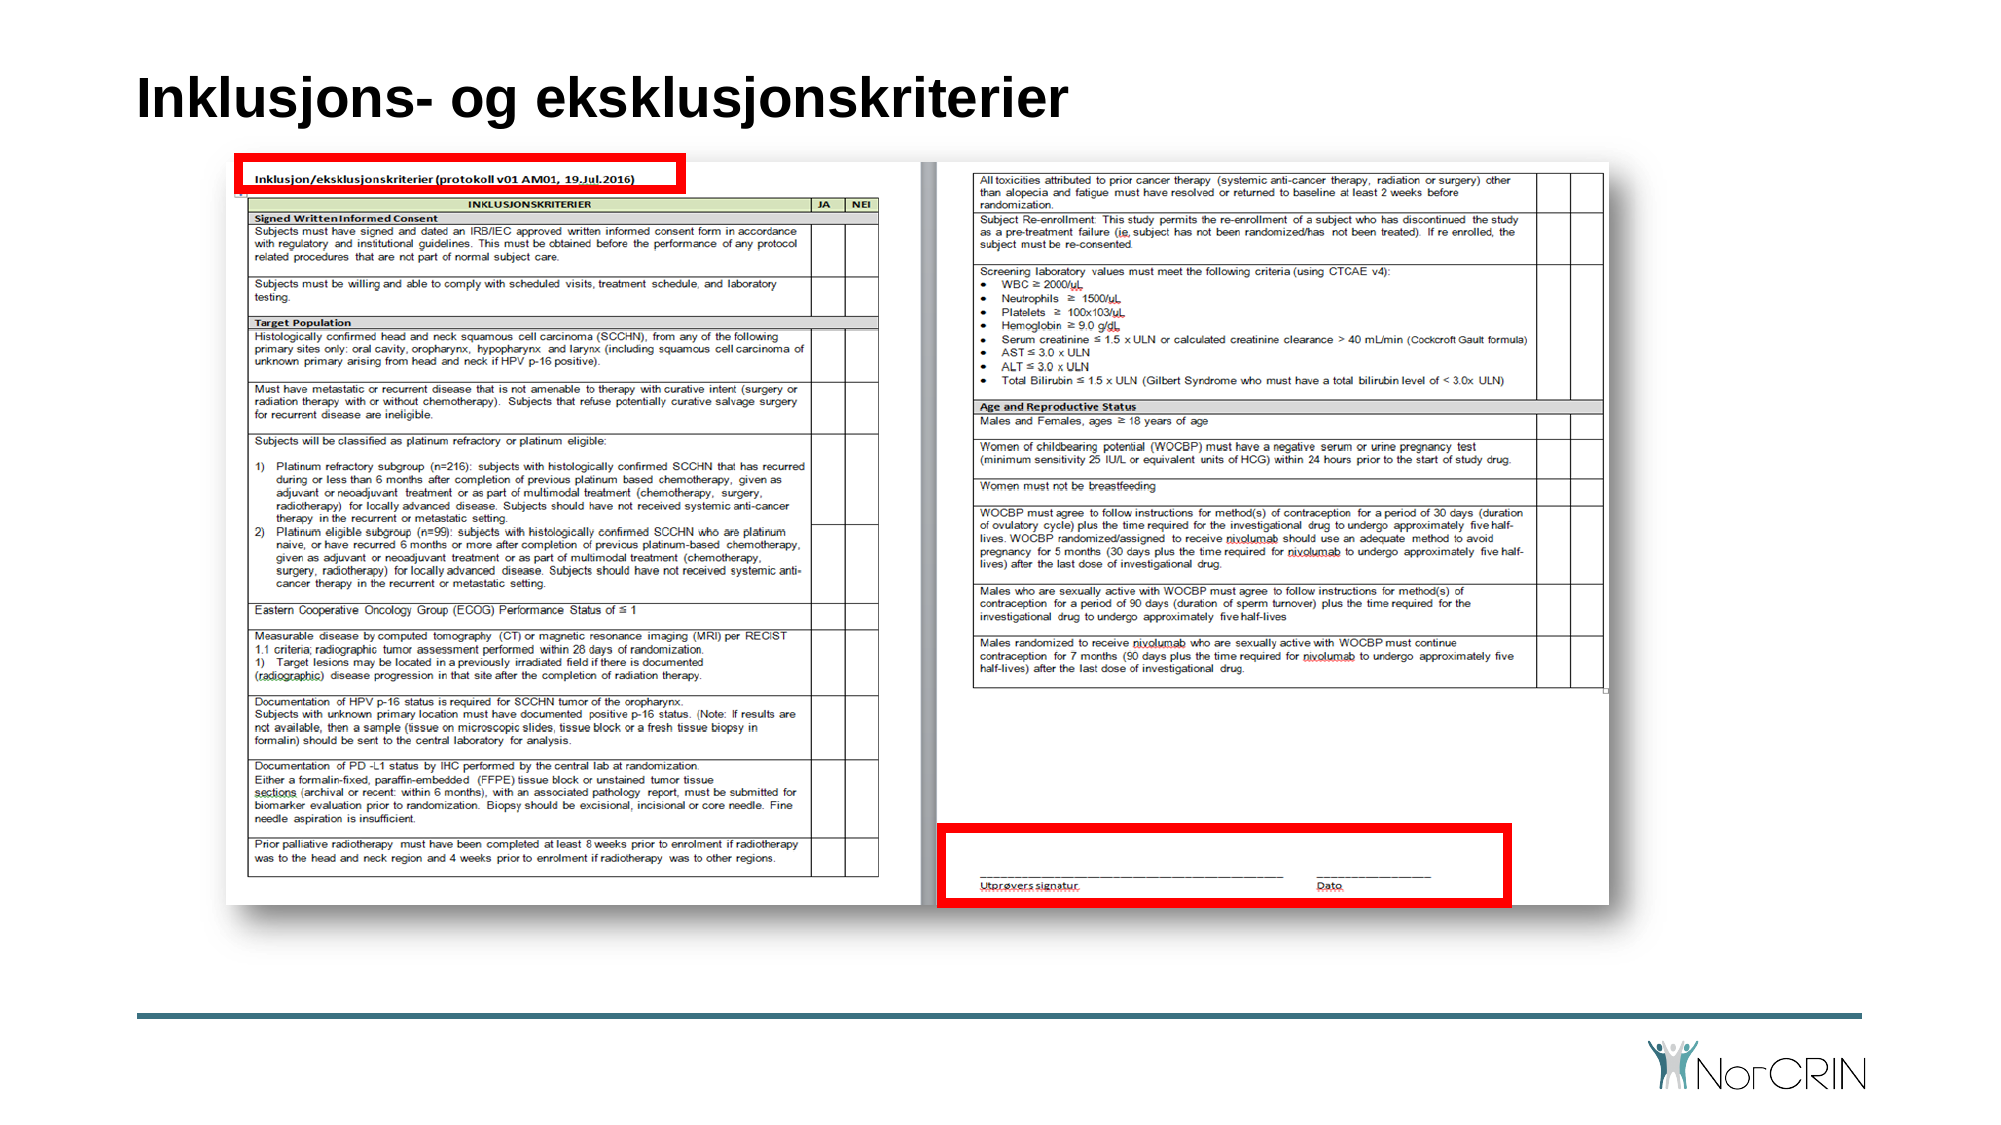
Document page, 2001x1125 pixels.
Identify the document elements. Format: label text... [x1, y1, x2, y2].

title Inklusjons- og eksklusjonskriterier [121, 61, 1863, 138]
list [194, 130, 1672, 972]
picture [1643, 1037, 1870, 1093]
